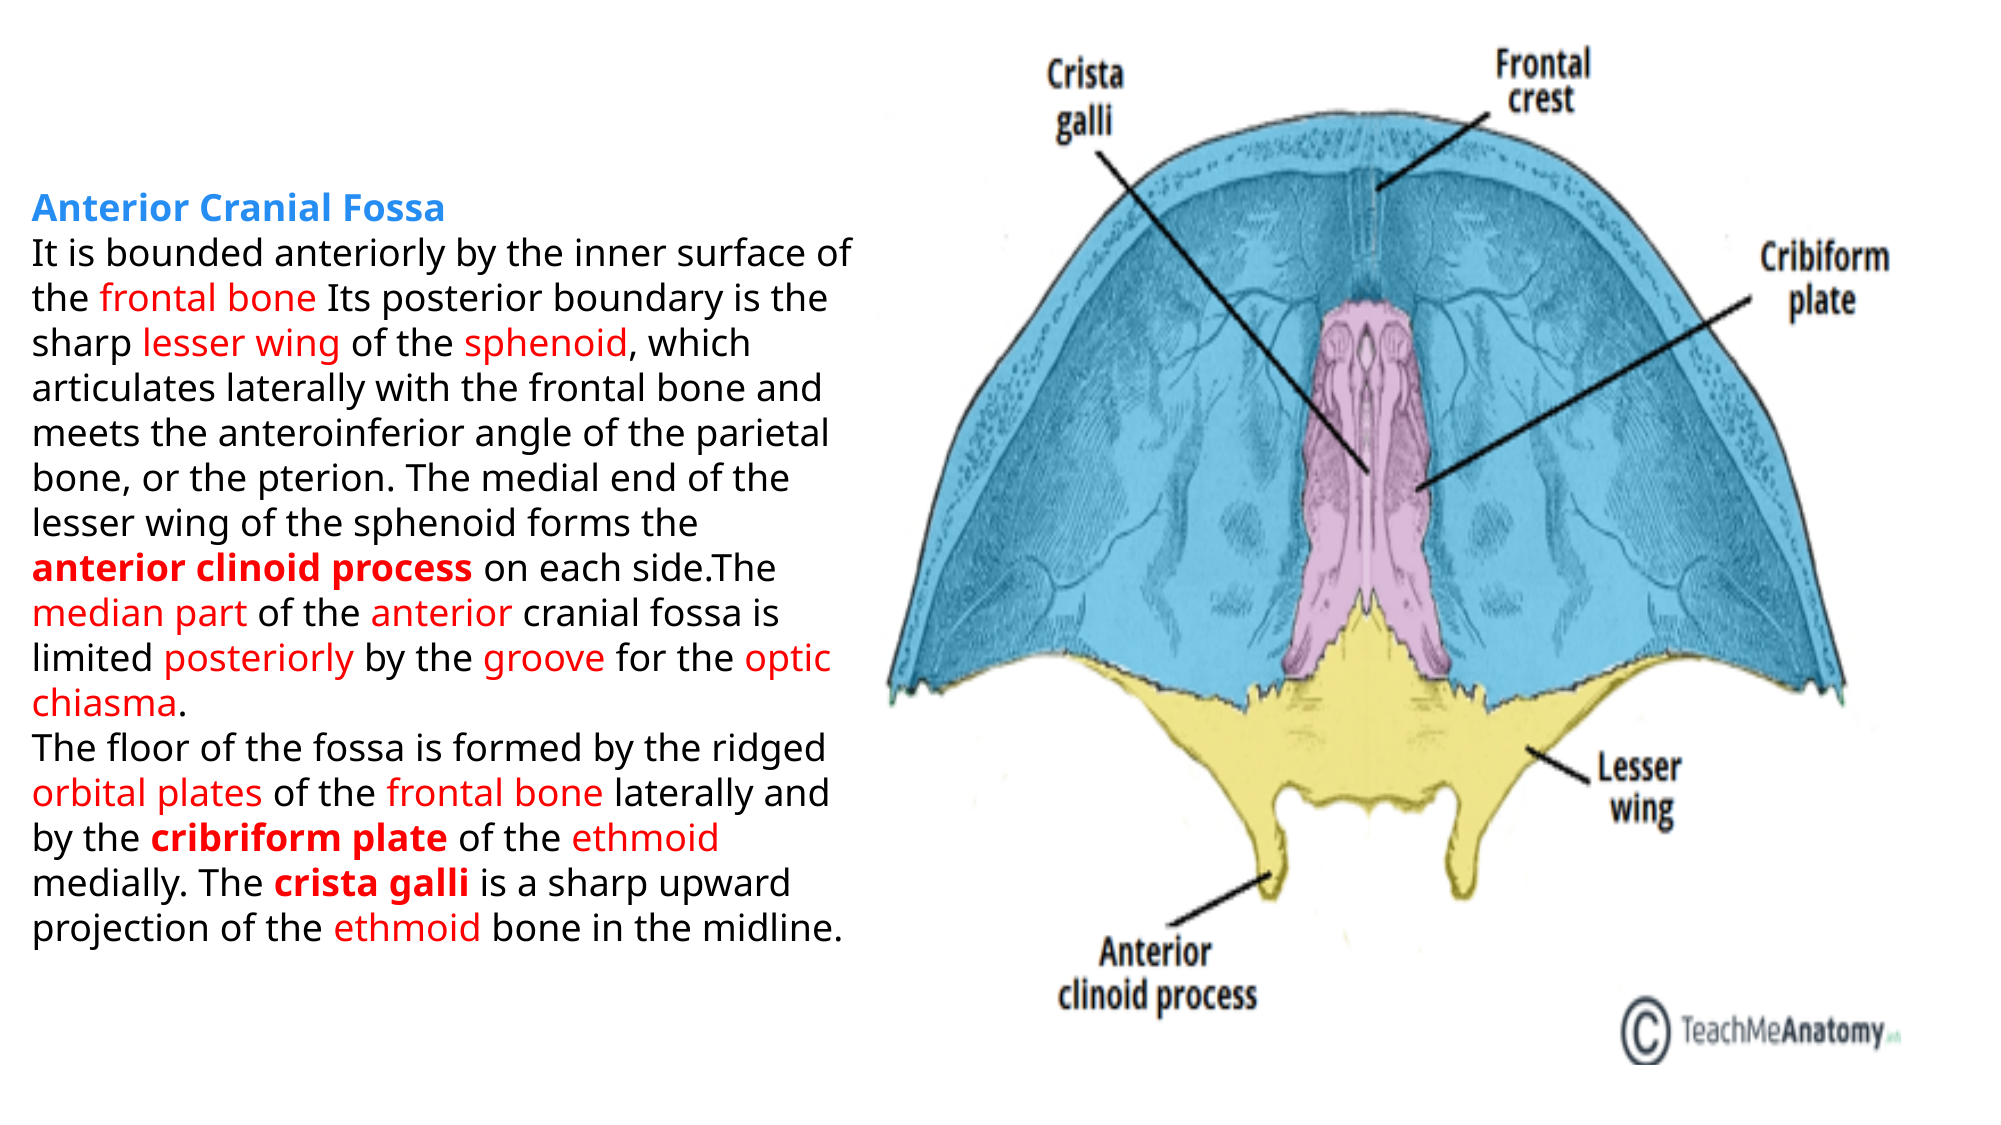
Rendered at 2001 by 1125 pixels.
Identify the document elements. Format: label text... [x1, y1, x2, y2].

text_box Anterior Cranial Fossa It is bounded anteriorly by the inner surface of the frontal bone Its posterior boundary is the sharp lesser wing of the sphenoid, which articulates laterally with the frontal bone and meets the anteroinferior angle of the parietal bone, or the pterion. The medial end of the lesser wing of the sphenoid forms the anterior clinoid process on each side.The median part of the anterior cranial fossa is limited posteriorly by the groove for the optic chiasma. The floor of the fossa is formed by the ridged orbital plates of the frontal bone laterally and by the cribriform plate of the ethmoid medially. The crista galli is a sharp upward projection of the ethmoid bone in the midline. [16, 176, 877, 956]
picture [877, 30, 1902, 1065]
